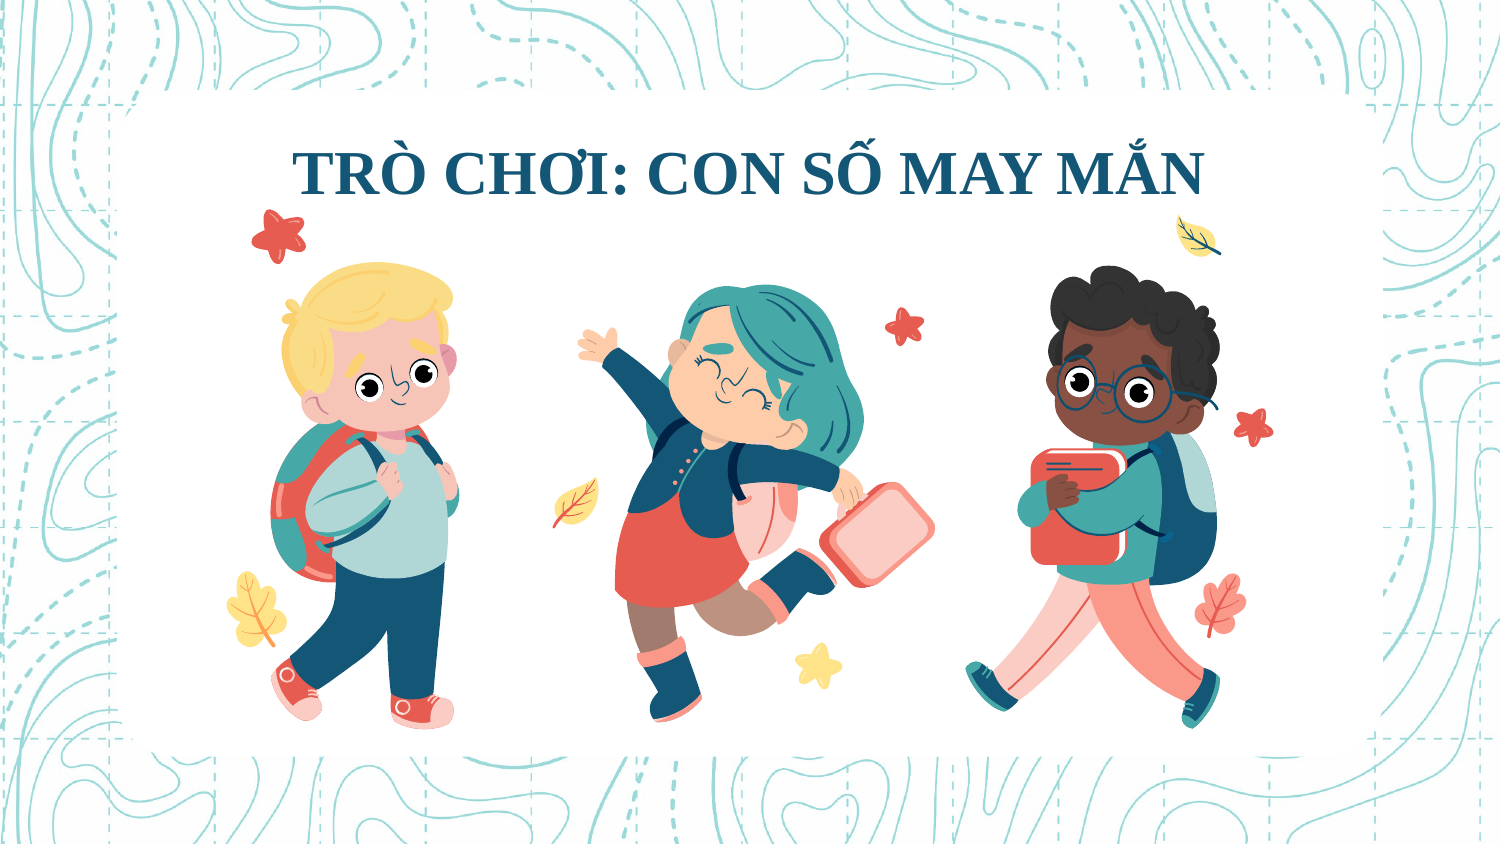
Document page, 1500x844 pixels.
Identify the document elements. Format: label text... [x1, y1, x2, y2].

picture [0, 0, 1500, 844]
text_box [226, 209, 460, 730]
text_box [965, 214, 1274, 729]
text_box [552, 284, 938, 723]
title TRÒ CHƠI: CON SỐ MAY MẮN [118, 116, 1382, 196]
